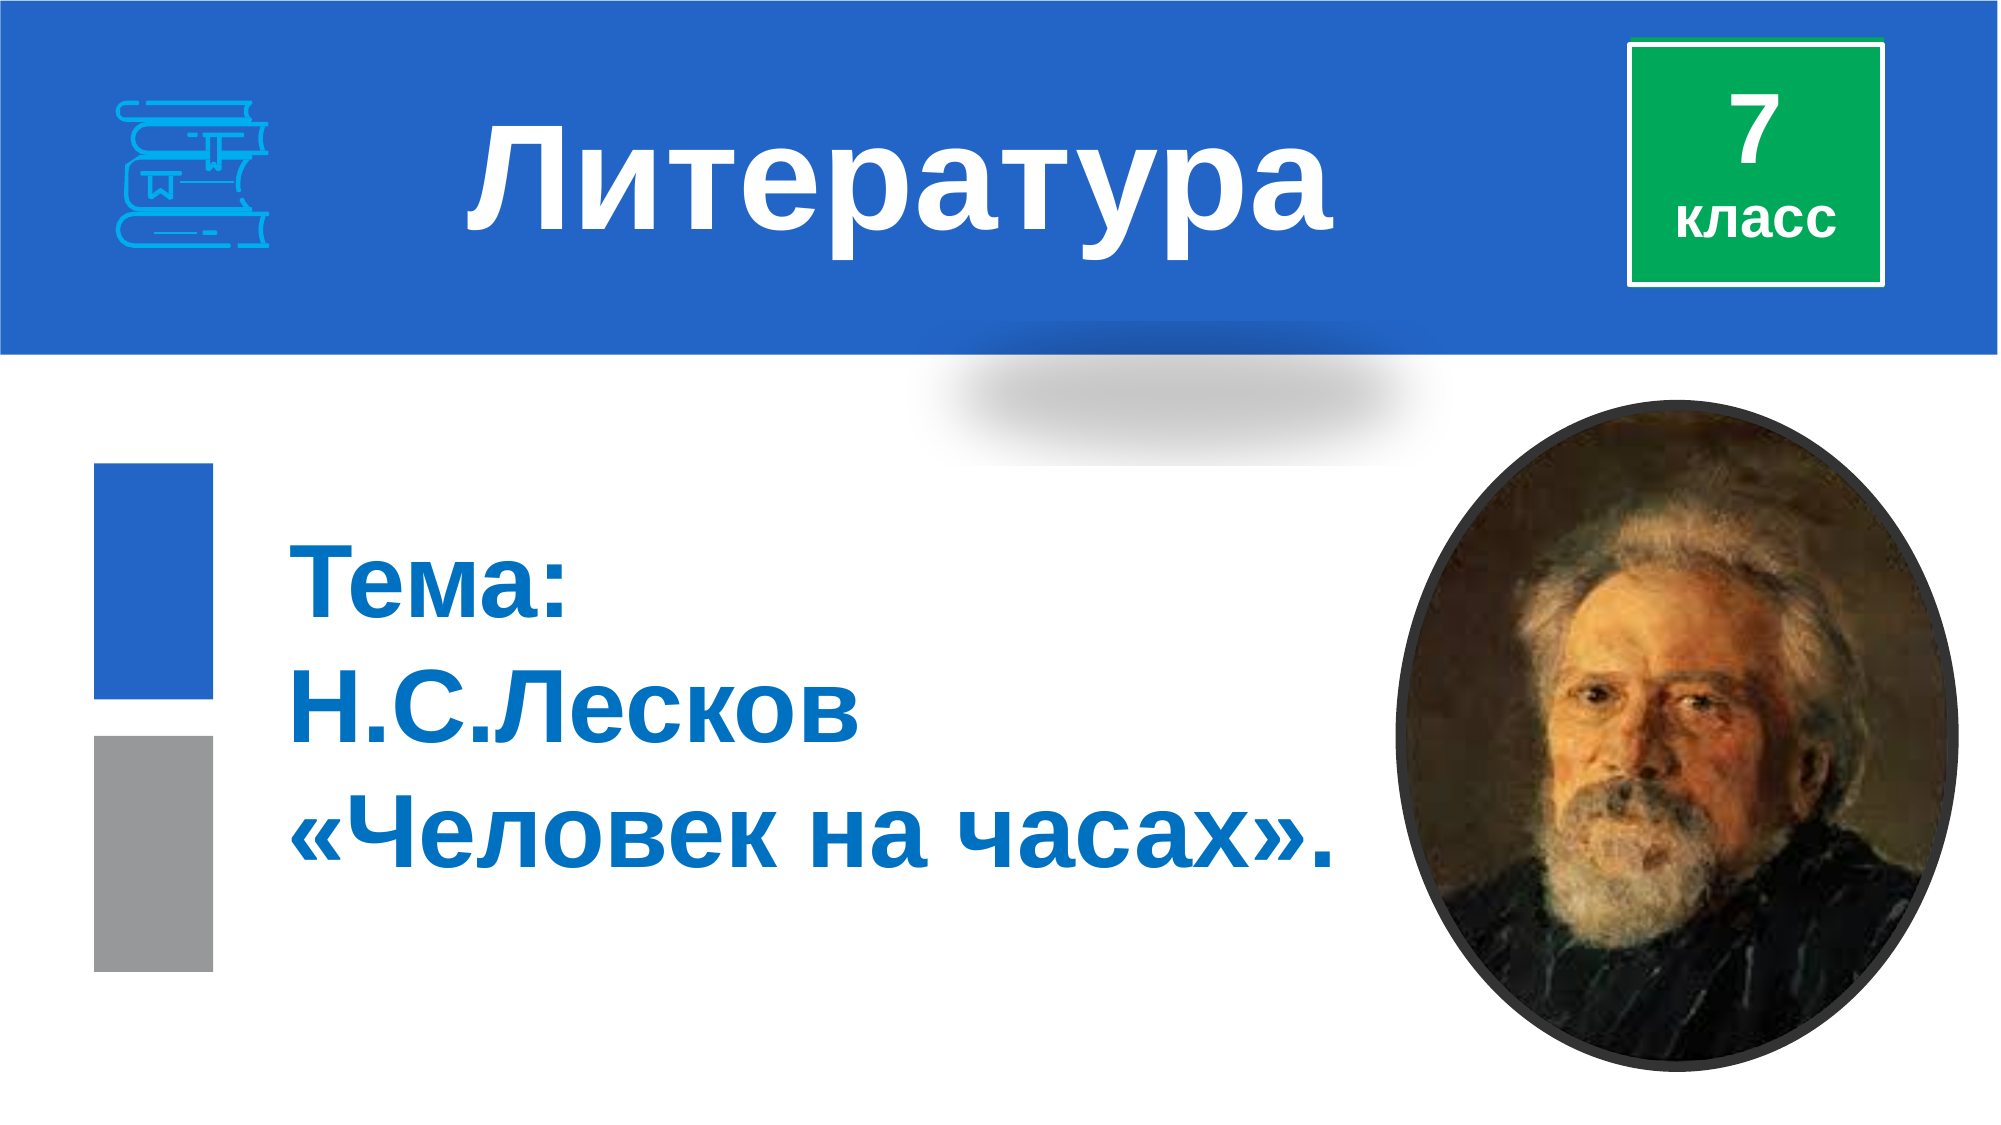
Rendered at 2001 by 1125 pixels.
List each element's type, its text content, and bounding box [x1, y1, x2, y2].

text_box [187, 132, 198, 138]
text_box Тема: Н.С.Лесков «Человек на часах». [282, 508, 1400, 889]
text_box [115, 100, 270, 248]
text_box [1630, 37, 1885, 289]
text_box класс [1644, 174, 1868, 322]
text_box [0, 0, 1998, 355]
text_box Литература [336, 74, 1398, 260]
text_box [94, 735, 214, 972]
text_box [140, 171, 182, 200]
text_box [1629, 44, 1883, 285]
text_box [94, 463, 214, 700]
text_box 7 [1724, 58, 1785, 174]
picture [1400, 405, 1954, 1067]
text_box [202, 230, 218, 235]
